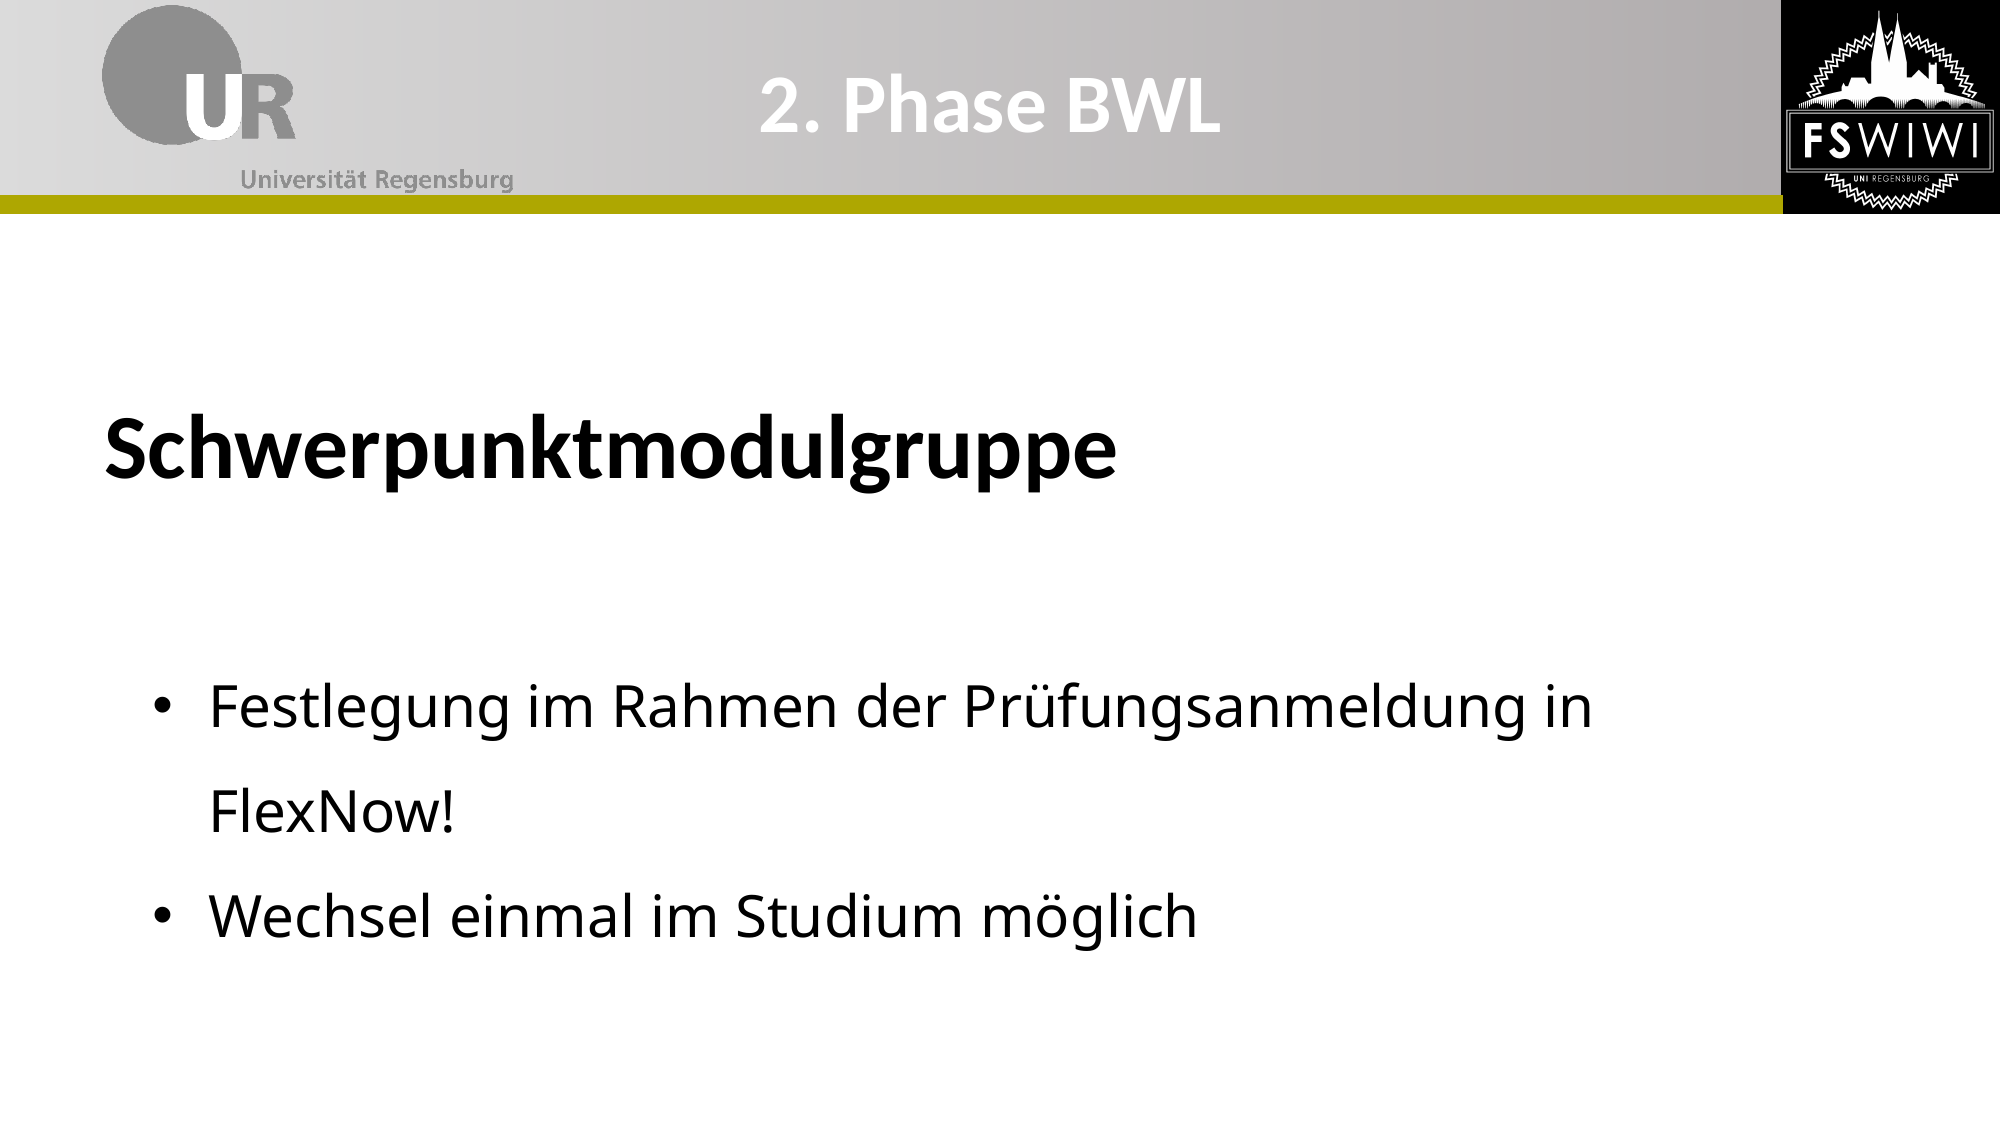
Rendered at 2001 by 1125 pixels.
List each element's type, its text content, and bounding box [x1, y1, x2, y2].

picture [1781, 0, 2000, 53]
picture [102, 158, 515, 195]
list Festlegung im Rahmen der Prüfungsanmeldung in FlexNow! Wechsel einmal im Studium möglich [137, 626, 1863, 924]
title 2. Phase BWL [0, 53, 2000, 158]
picture [1781, 158, 2000, 214]
picture [102, 5, 515, 53]
text_box Schwerpunktmodulgruppe [90, 379, 1383, 549]
